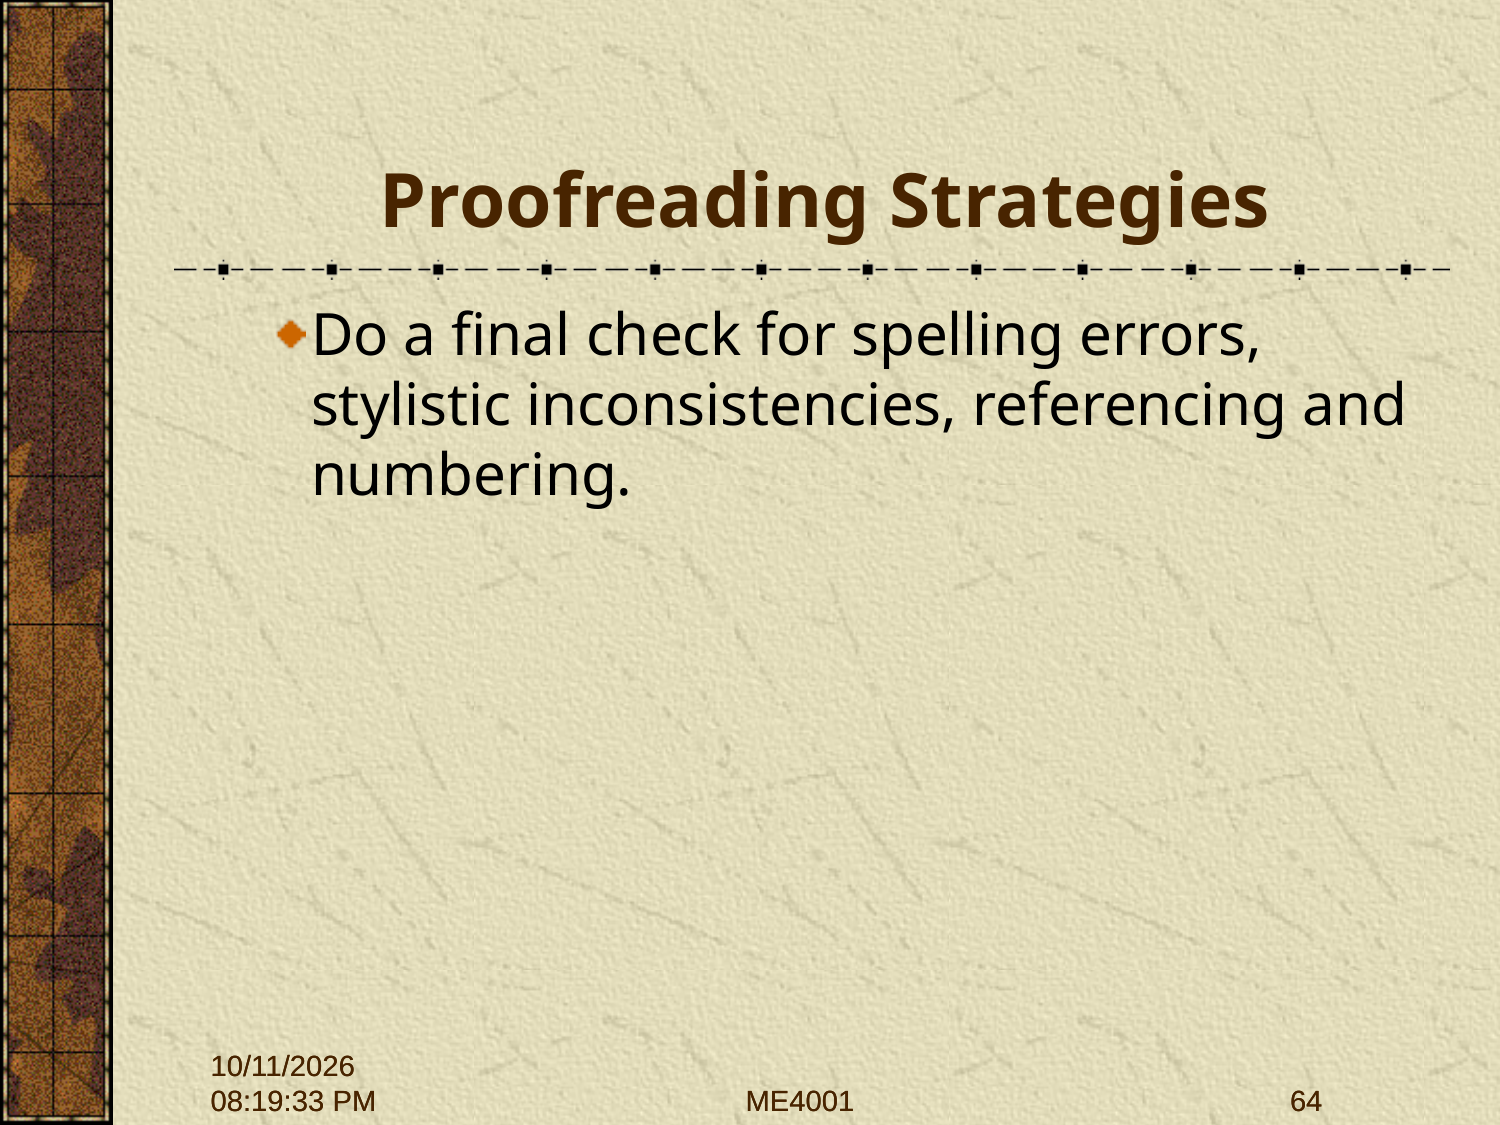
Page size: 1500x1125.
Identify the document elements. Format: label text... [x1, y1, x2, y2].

title Proofreading Strategies [187, 62, 1463, 251]
text_box 28/09/2015 12:01:43 [137, 1049, 450, 1125]
text_box 64 [1149, 1049, 1463, 1125]
picture [0, 0, 1500, 1125]
list Do a final check for spelling errors, stylistic inconsistencies, referencing and numbering. [173, 289, 1449, 965]
text_box ME4001 [562, 1049, 1038, 1125]
